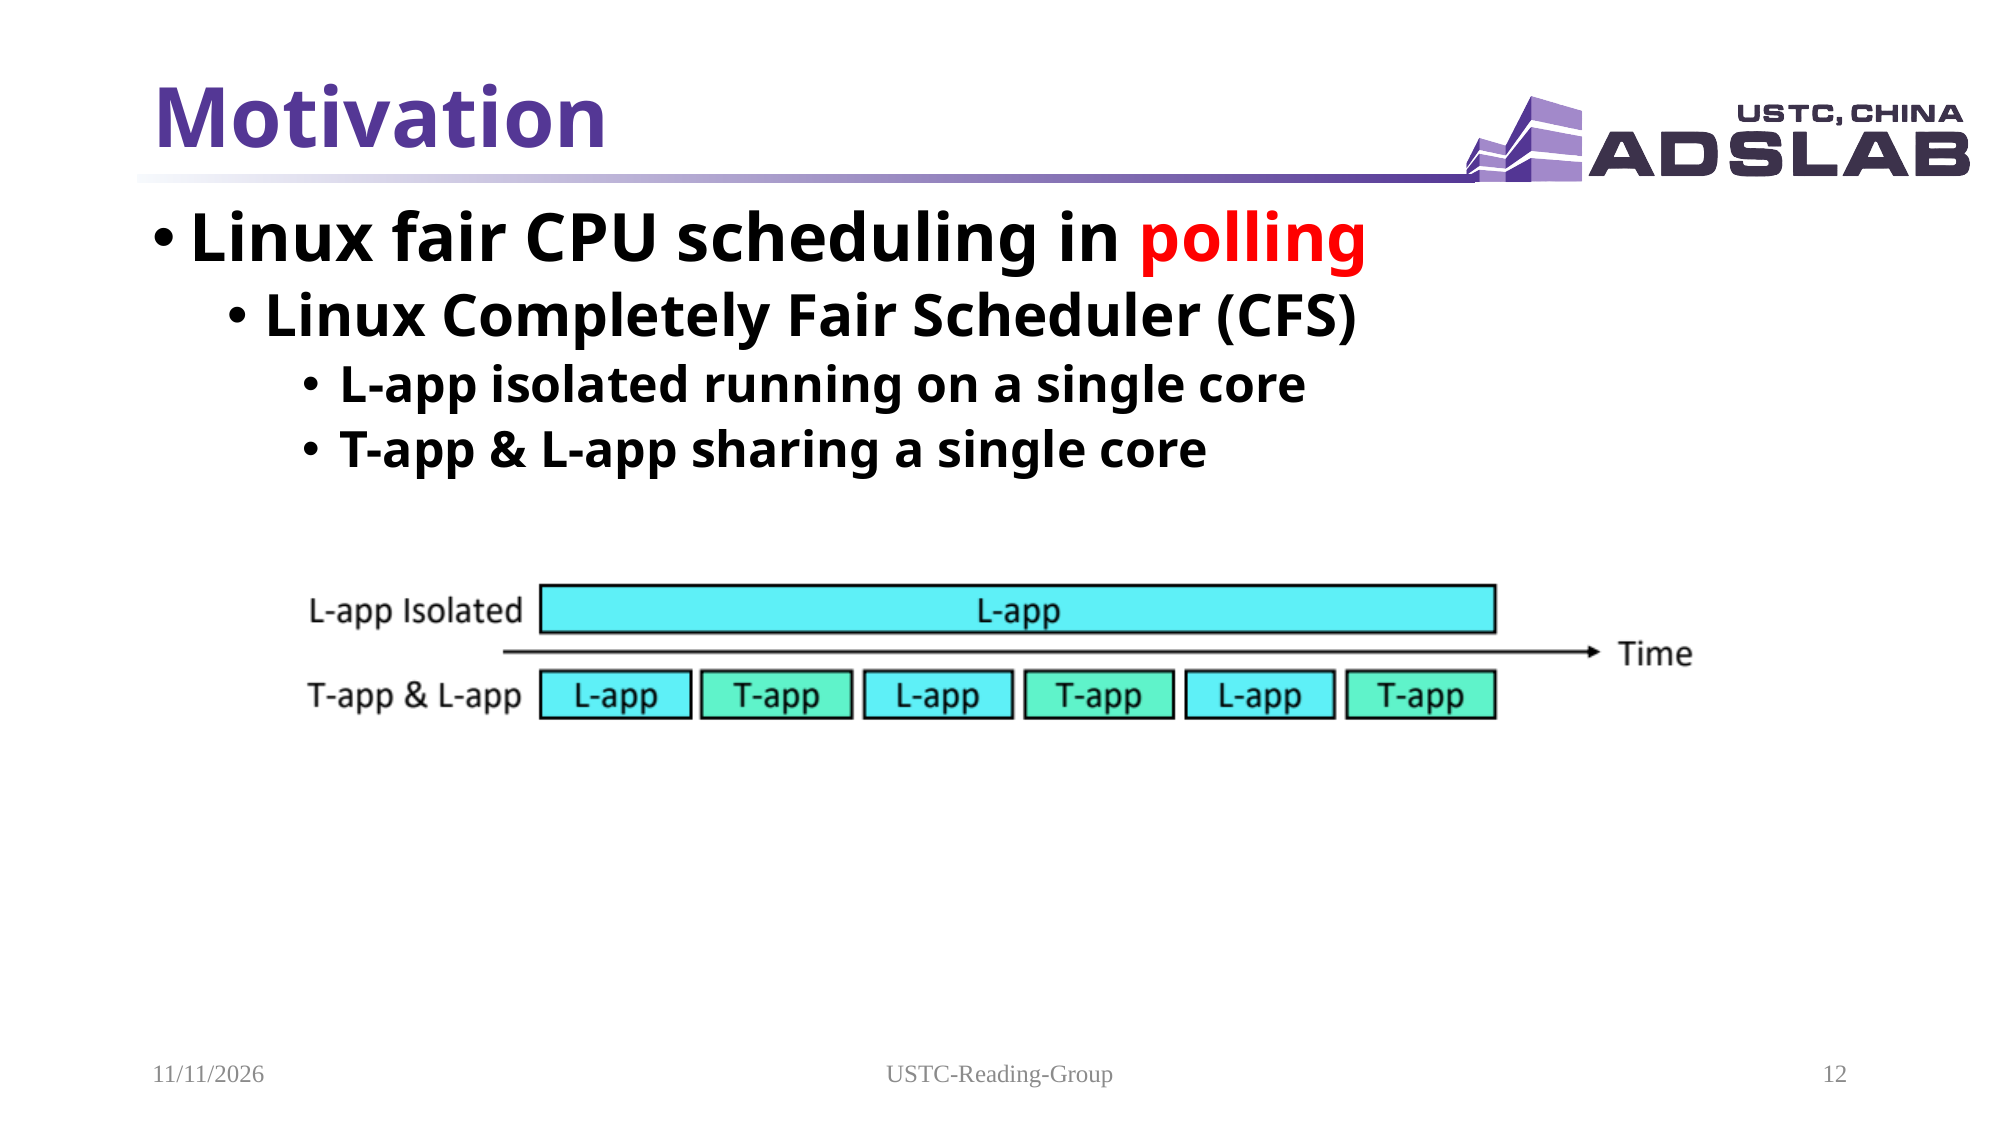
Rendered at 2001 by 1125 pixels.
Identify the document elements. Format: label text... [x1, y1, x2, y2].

picture [284, 573, 1716, 741]
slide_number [137, 1042, 588, 1103]
slide_number 12 [1412, 1042, 1863, 1103]
title Motivation [137, 63, 1863, 177]
list Linux fair CPU scheduling in polling Linux Completely Fair Scheduler (CFS) L-app isolated running on a single core T-app & L-app sharing a single core [137, 196, 1954, 1011]
picture [1470, 93, 1976, 183]
footer USTC-Reading-Group [662, 1042, 1338, 1103]
